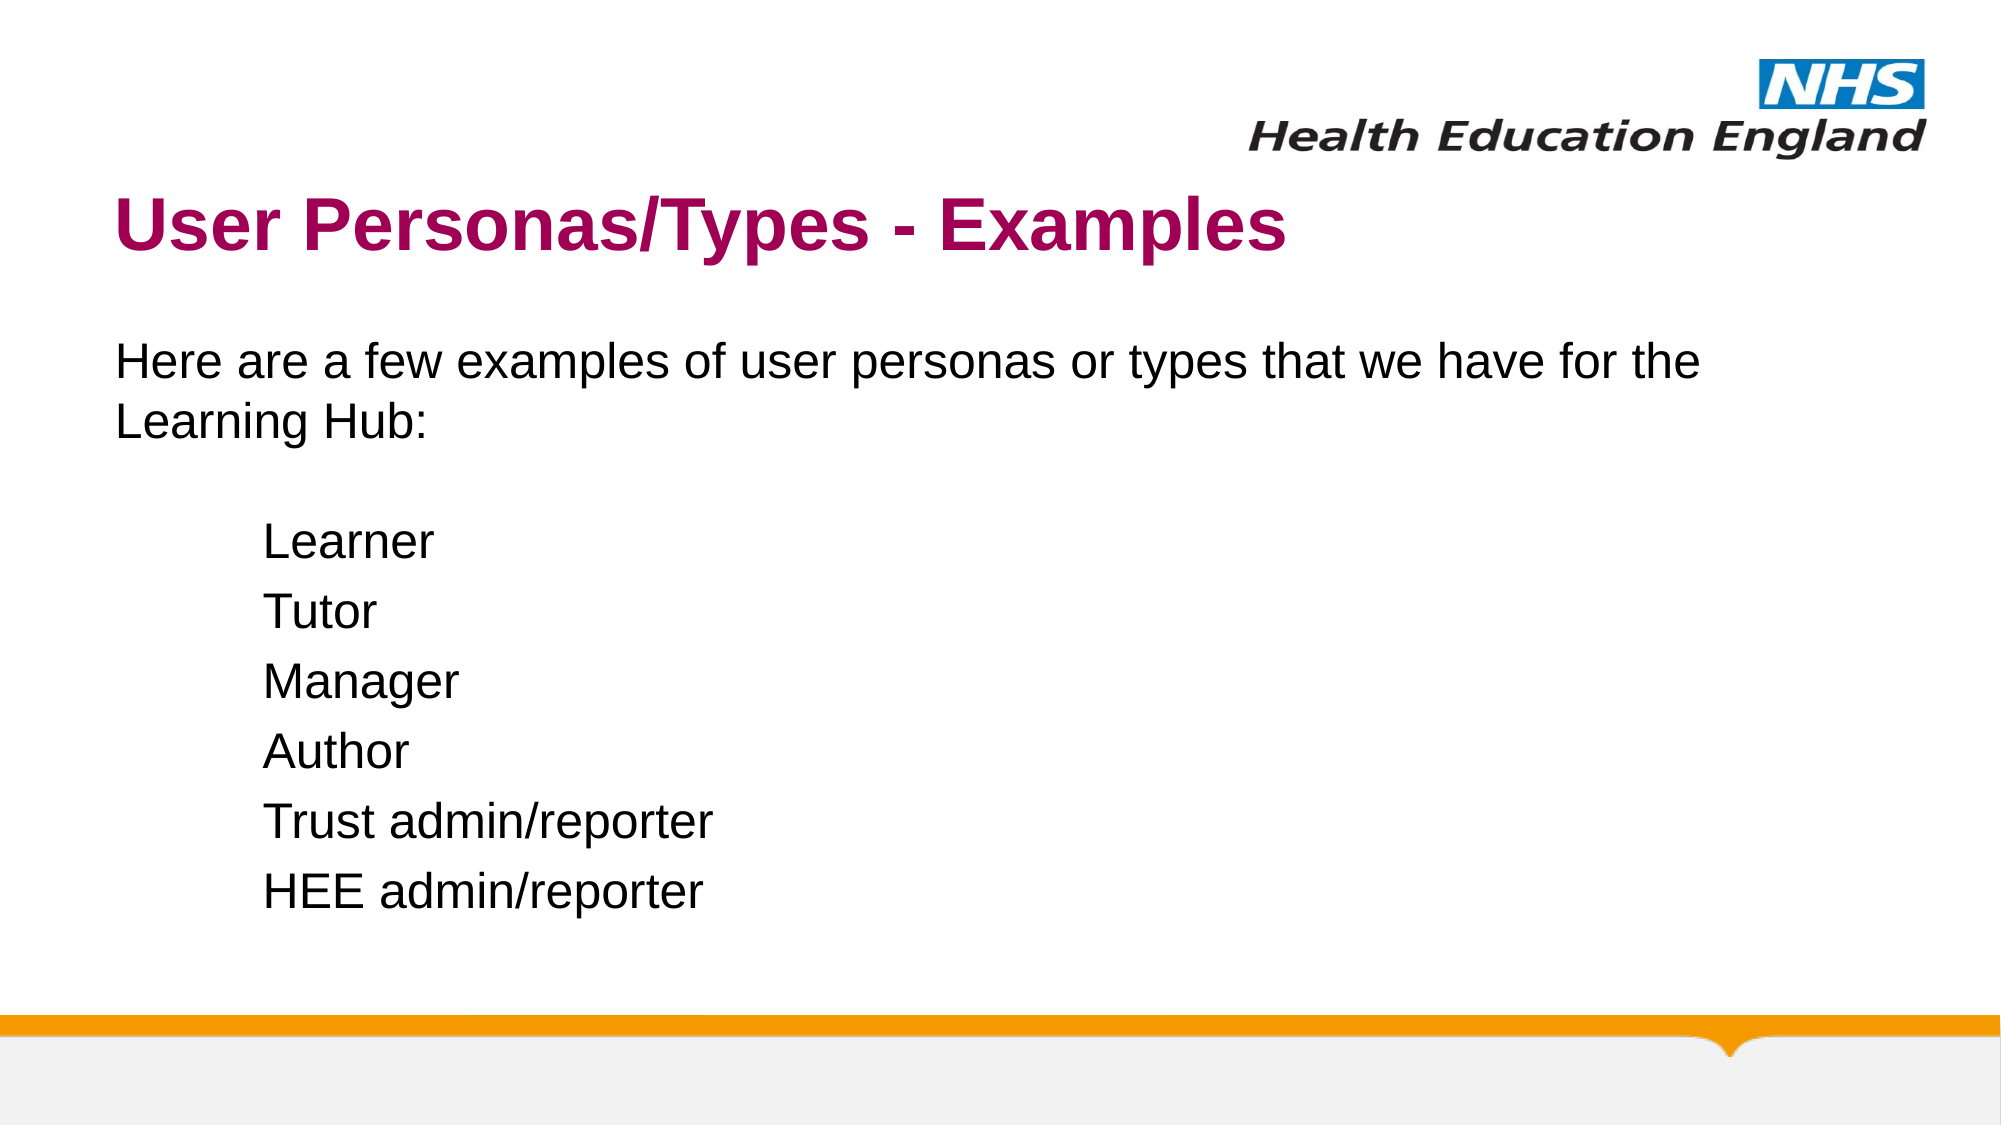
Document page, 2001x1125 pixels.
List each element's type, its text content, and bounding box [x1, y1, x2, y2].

title User Personas/Types - Examples [99, 168, 1800, 280]
list Here are a few examples of user personas or types that we have for the Learning Hub: [99, 320, 1815, 461]
picture [1248, 59, 1927, 160]
text_box Learner Tutor Manager Author Trust admin/reporter HEE admin/reporter [247, 501, 1663, 957]
